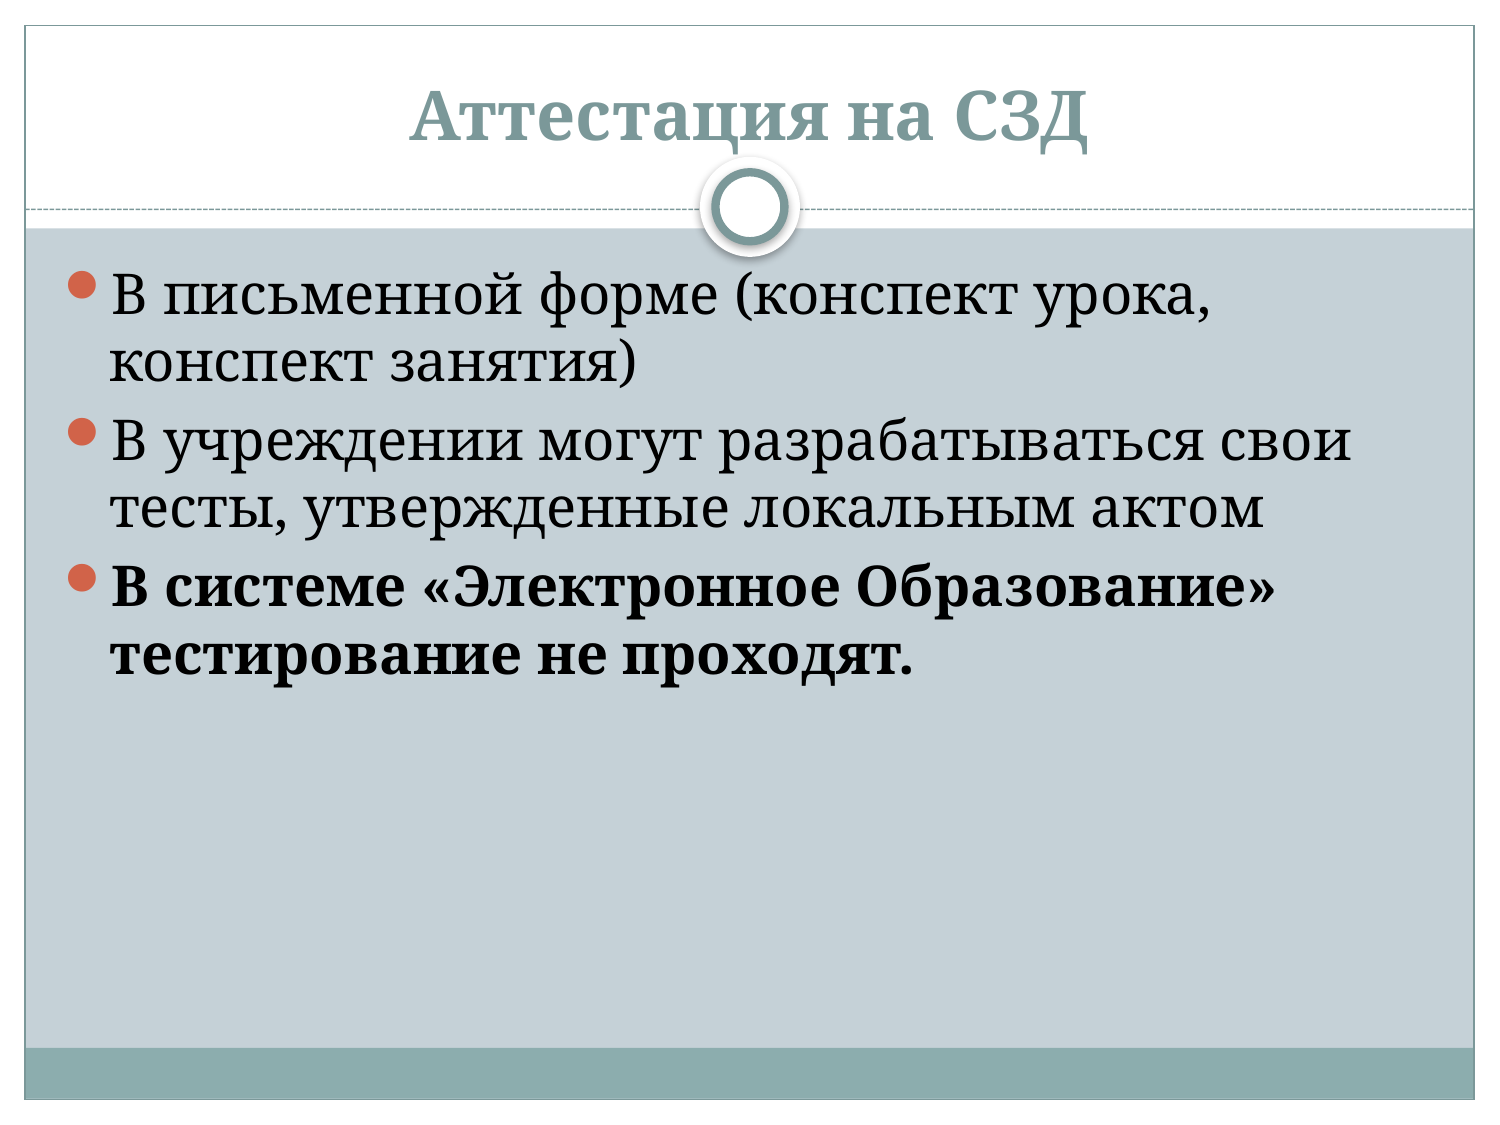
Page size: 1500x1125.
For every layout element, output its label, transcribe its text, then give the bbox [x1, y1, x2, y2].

title Аттестация на СЗД [49, 37, 1450, 162]
list В письменной форме (конспект урока, конспект занятия) В учреждении могут разрабатываться свои тесты, утвержденные локальным актом В системе «Электронное Образование» тестирование не проходят. [49, 250, 1445, 1001]
